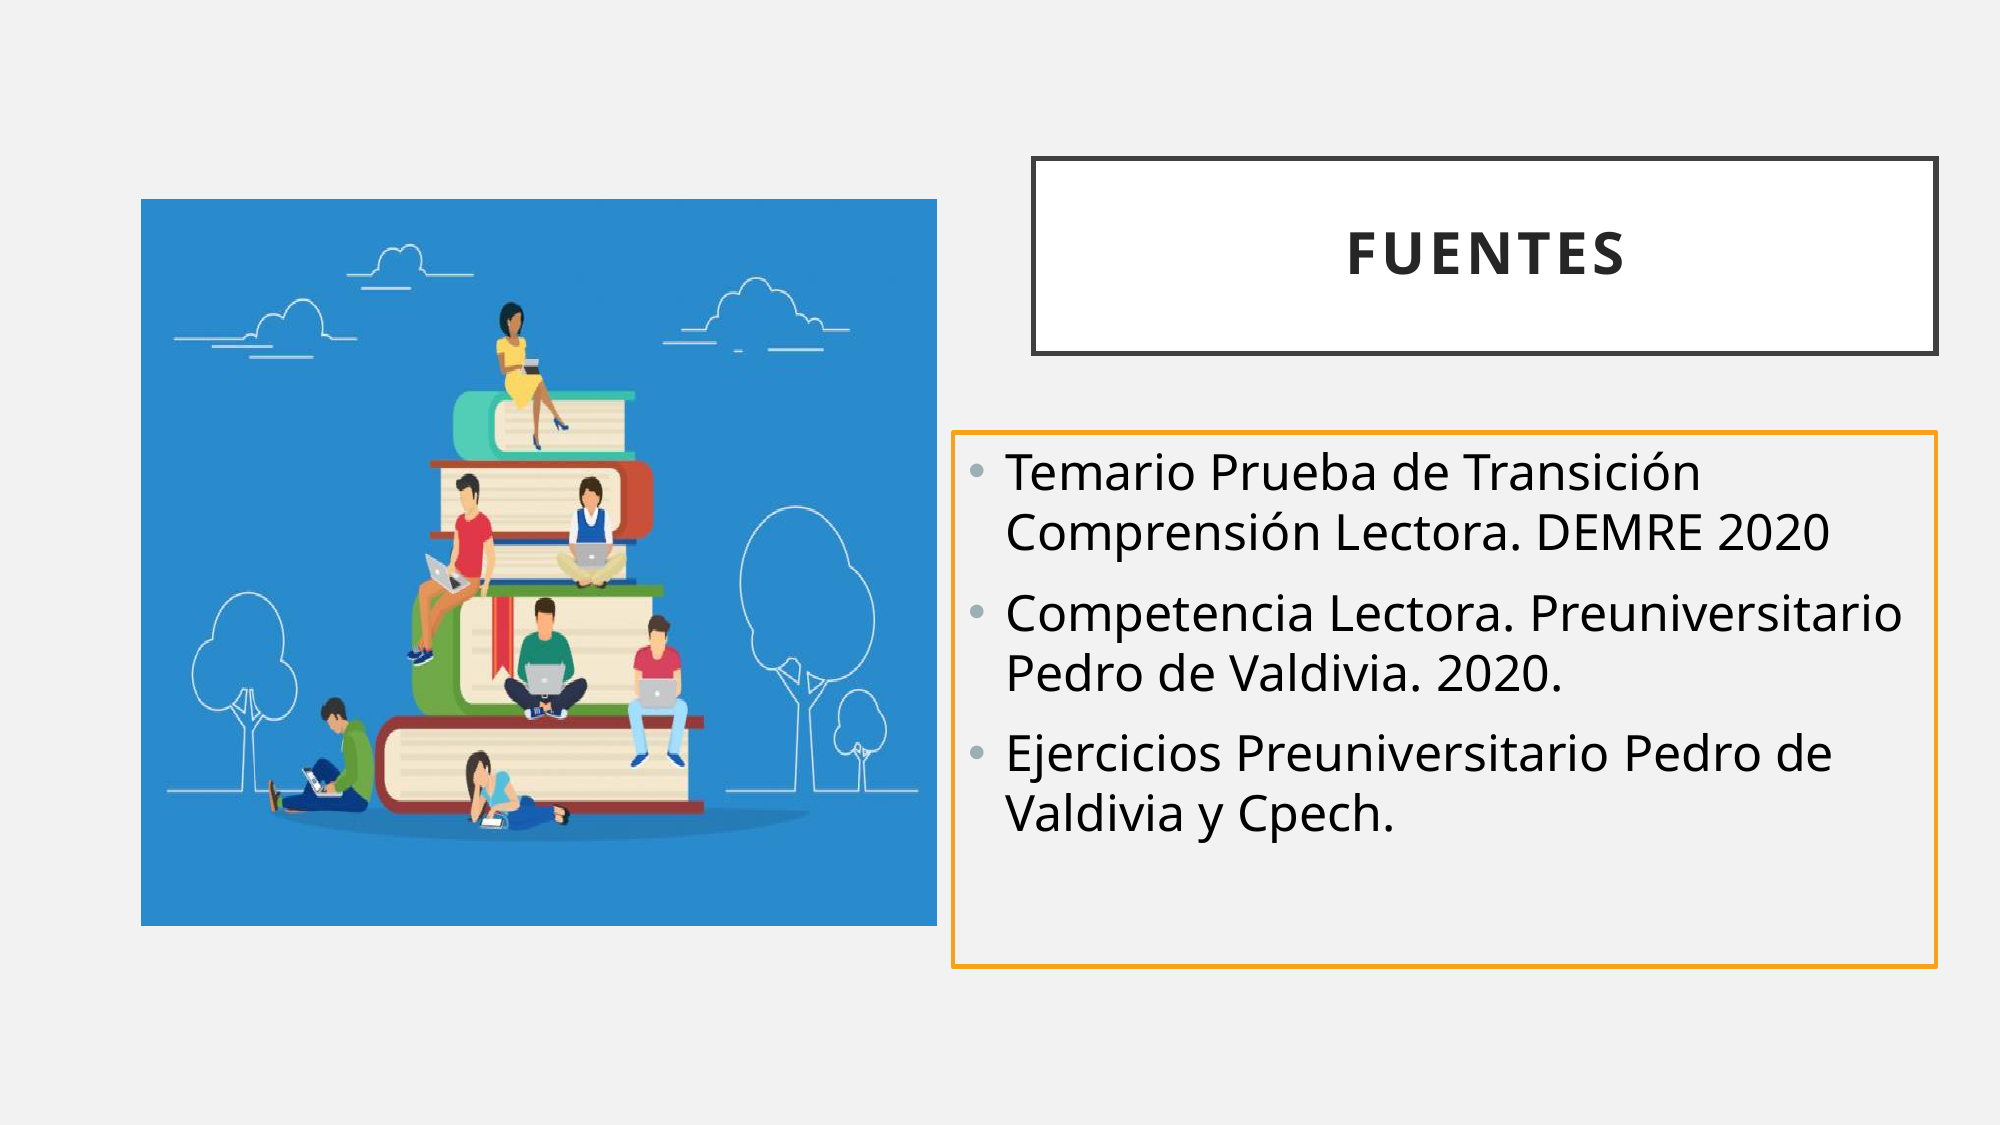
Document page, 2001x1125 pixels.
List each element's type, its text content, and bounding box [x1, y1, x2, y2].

title Fuentes [1031, 156, 1939, 356]
picture [140, 199, 937, 926]
list Temario Prueba de Transición Comprensión Lectora. DEMRE 2020 Competencia Lectora. Preuniversitario Pedro de Valdivia. 2020. Ejercicios Preuniversitario Pedro de Valdivia y Cpech. [953, 432, 1937, 967]
